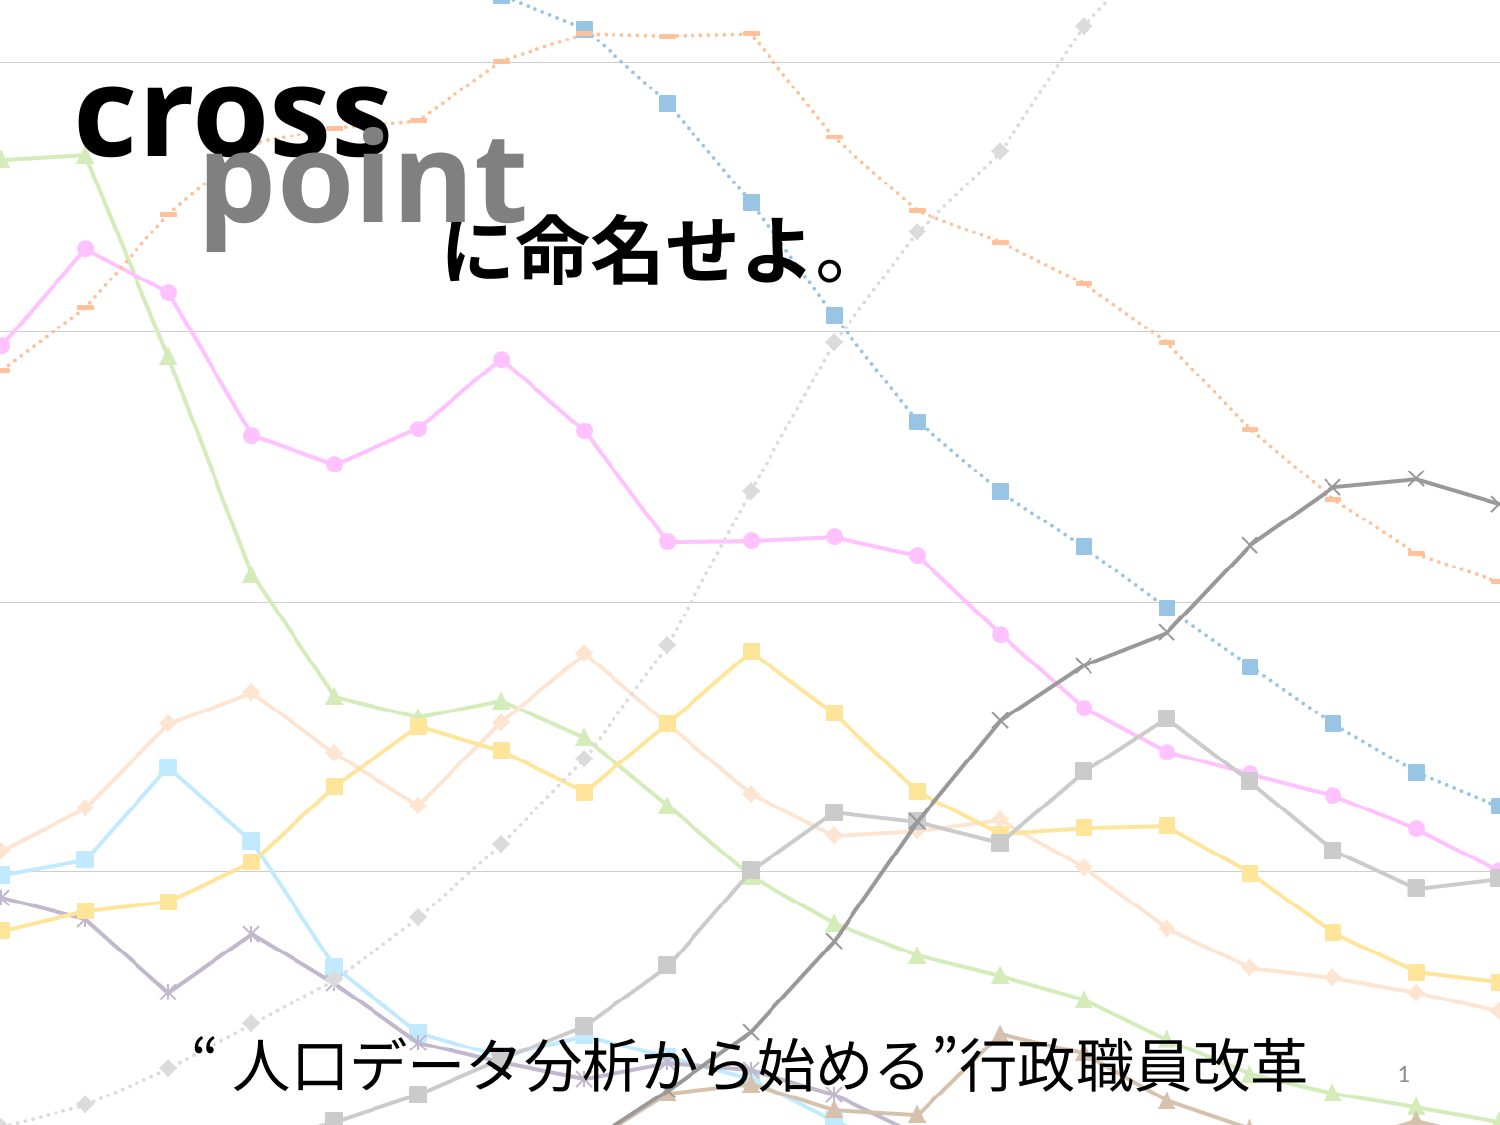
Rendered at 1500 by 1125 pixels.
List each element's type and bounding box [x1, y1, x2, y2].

picture [0, 0, 1500, 1125]
text_box [62, 23, 536, 258]
